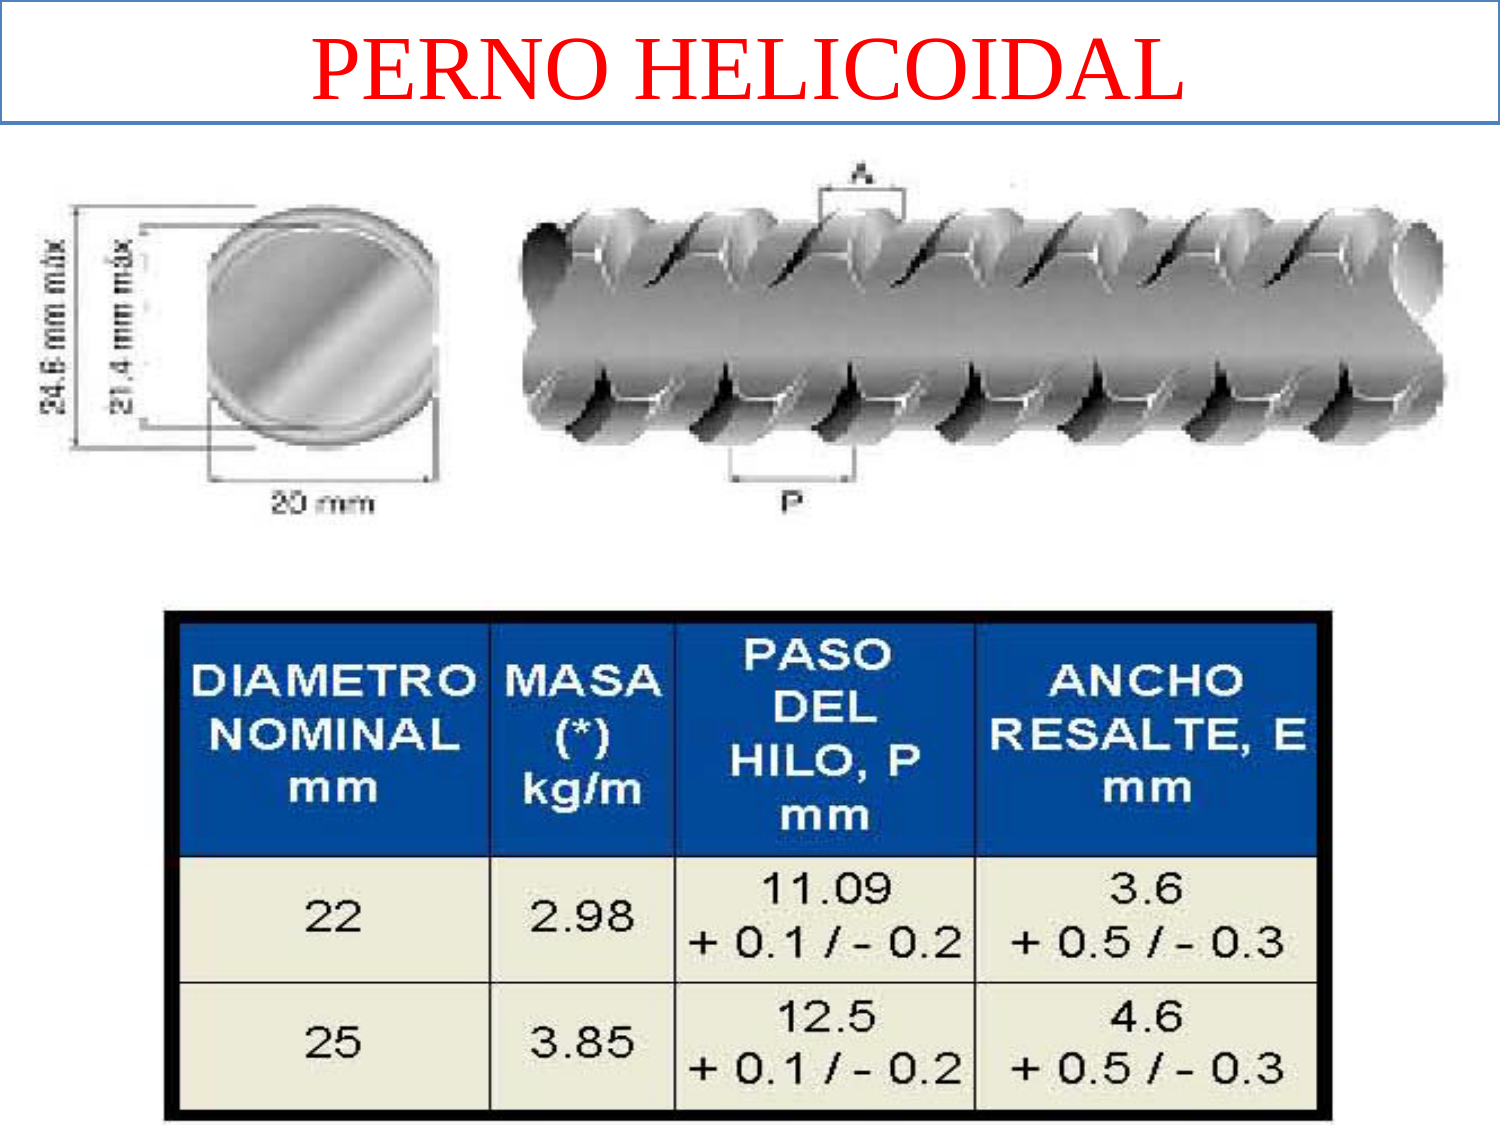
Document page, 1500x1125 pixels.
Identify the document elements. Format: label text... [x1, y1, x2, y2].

title PERNO HELICOIDAL [0, 0, 1500, 121]
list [0, 125, 1500, 1125]
